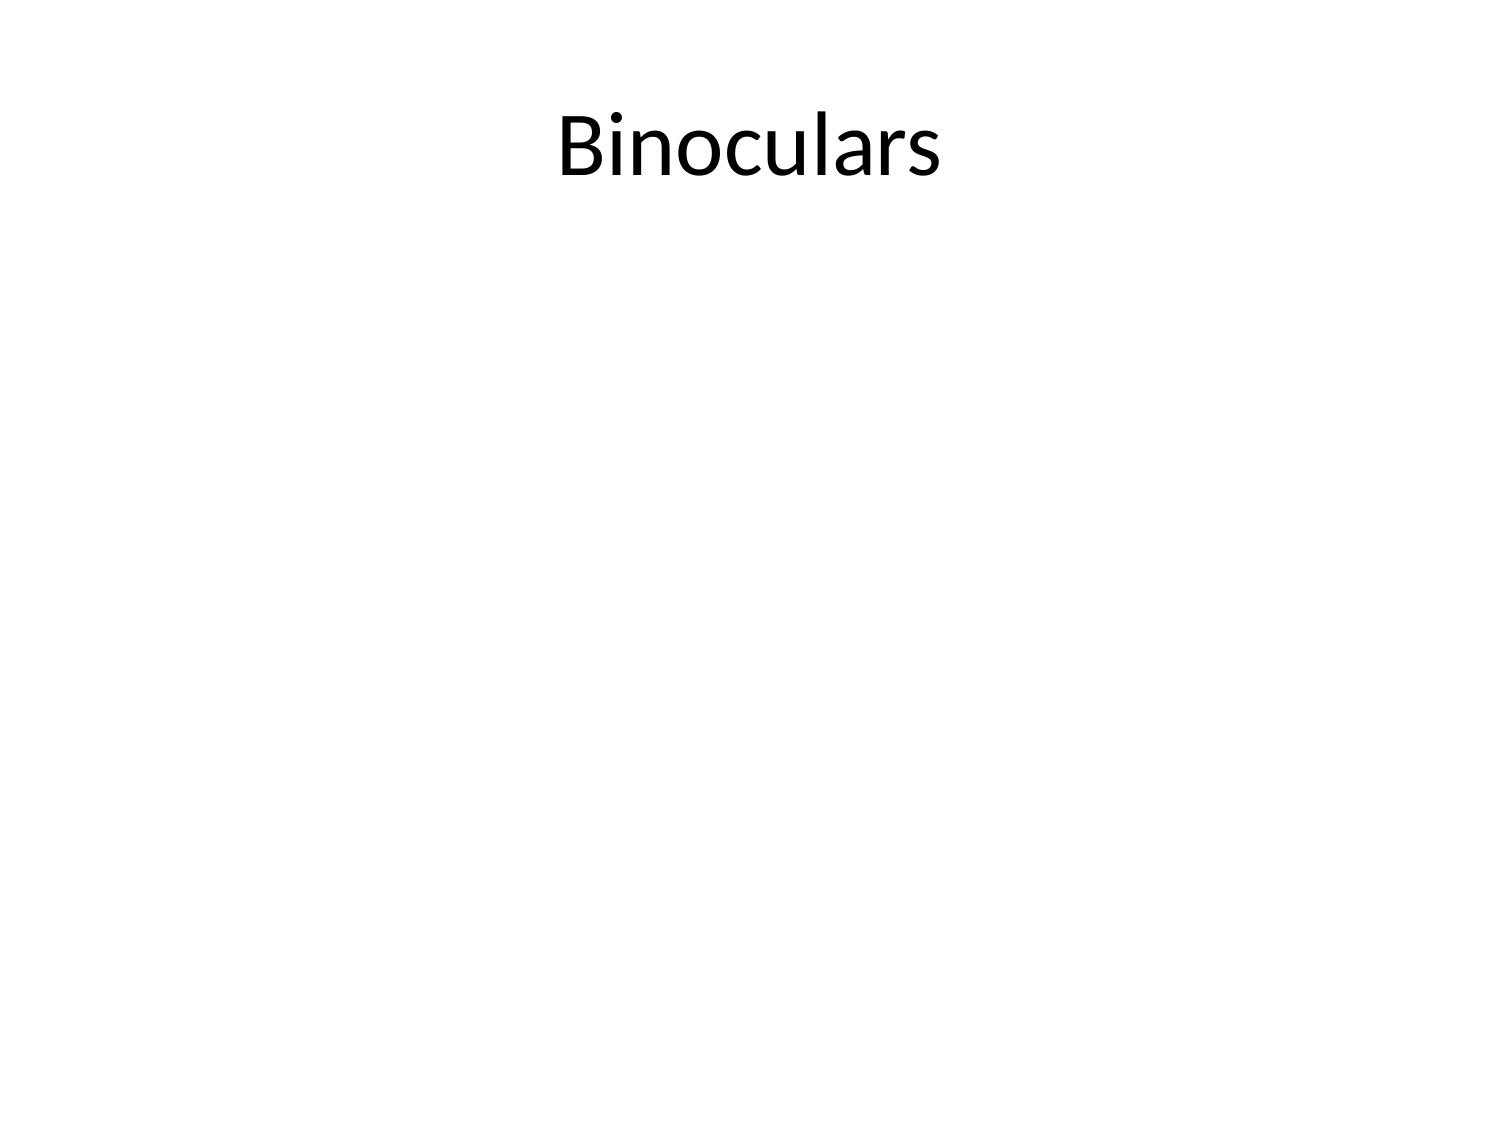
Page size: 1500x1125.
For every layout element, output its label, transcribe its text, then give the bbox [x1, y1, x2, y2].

title Binoculars [75, 45, 1425, 233]
